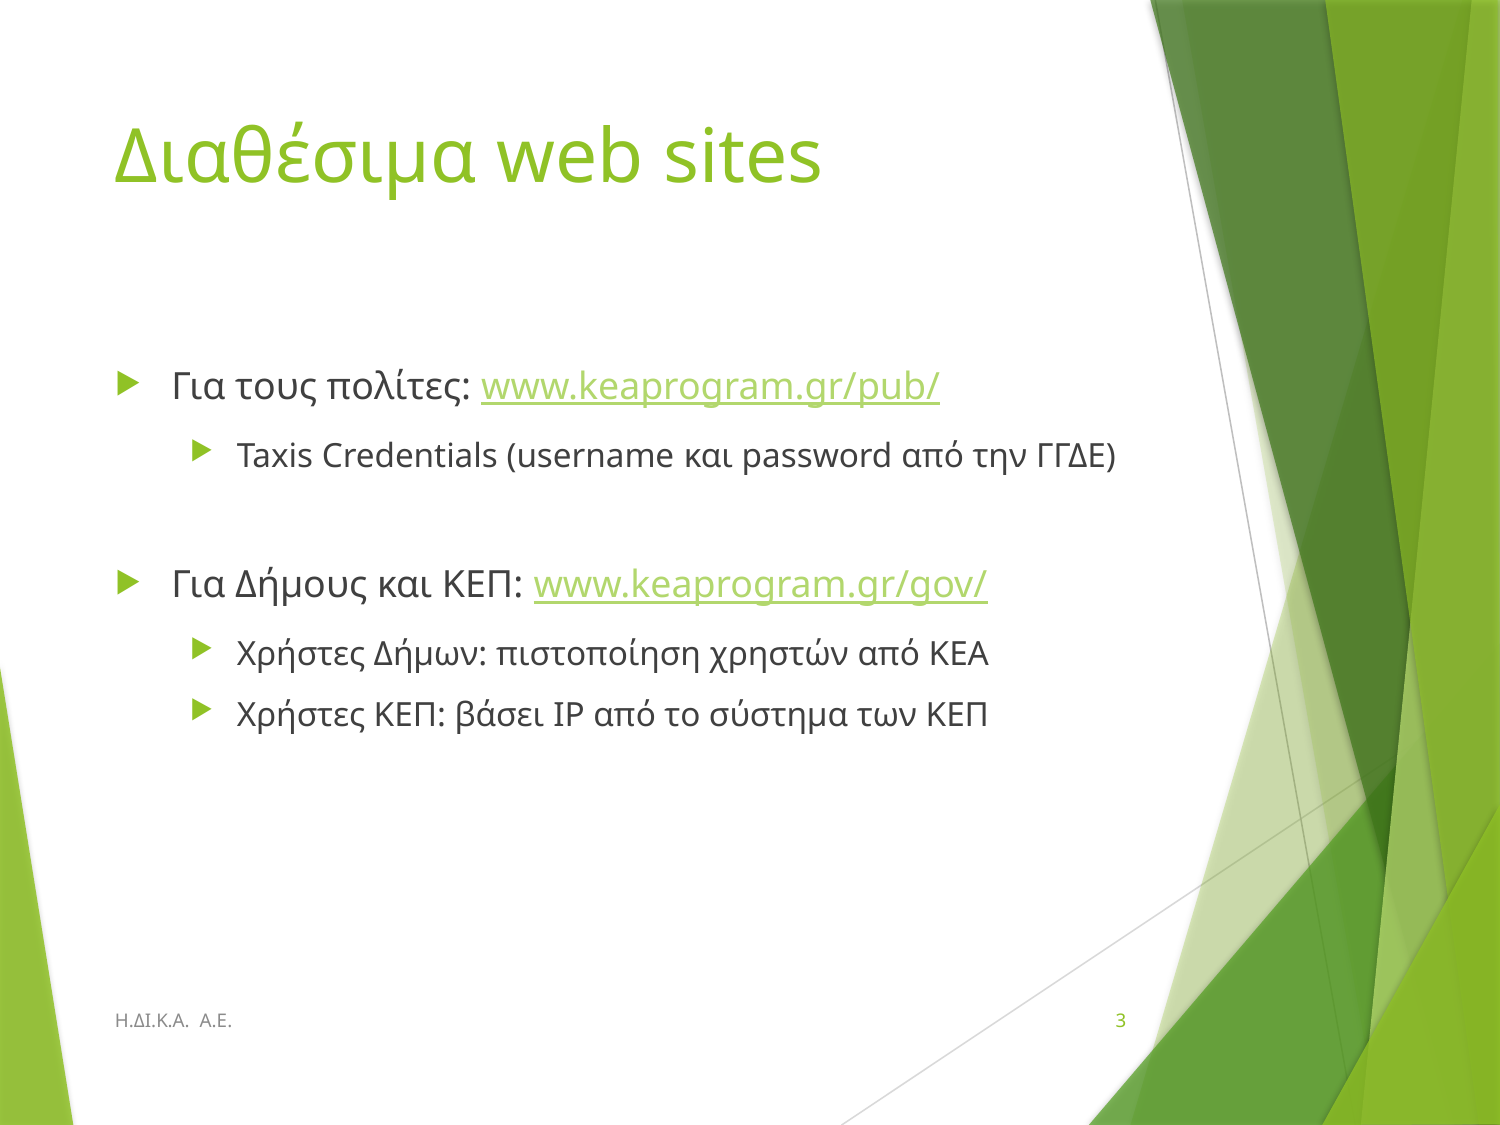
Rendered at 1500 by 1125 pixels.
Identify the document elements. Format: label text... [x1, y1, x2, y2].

footer Η.ΔΙ.Κ.Α. Α.Ε. [99, 991, 859, 1051]
list Για τους πολίτες: www.keaprogram.gr/pub/ Taxis Credentials (username και password από την ΓΓΔΕ) Για Δήμους και ΚΕΠ: www.keaprogram.gr/gov/ Χρήστες Δήμων: πιστοποίηση χρηστών από ΚΕΑ Χρήστες ΚΕΠ: βάσει IP από το σύστημα των ΚΕΠ [99, 354, 1142, 992]
slide_number 3 [1057, 991, 1142, 1051]
title Διαθέσιμα web sites [99, 99, 1142, 317]
